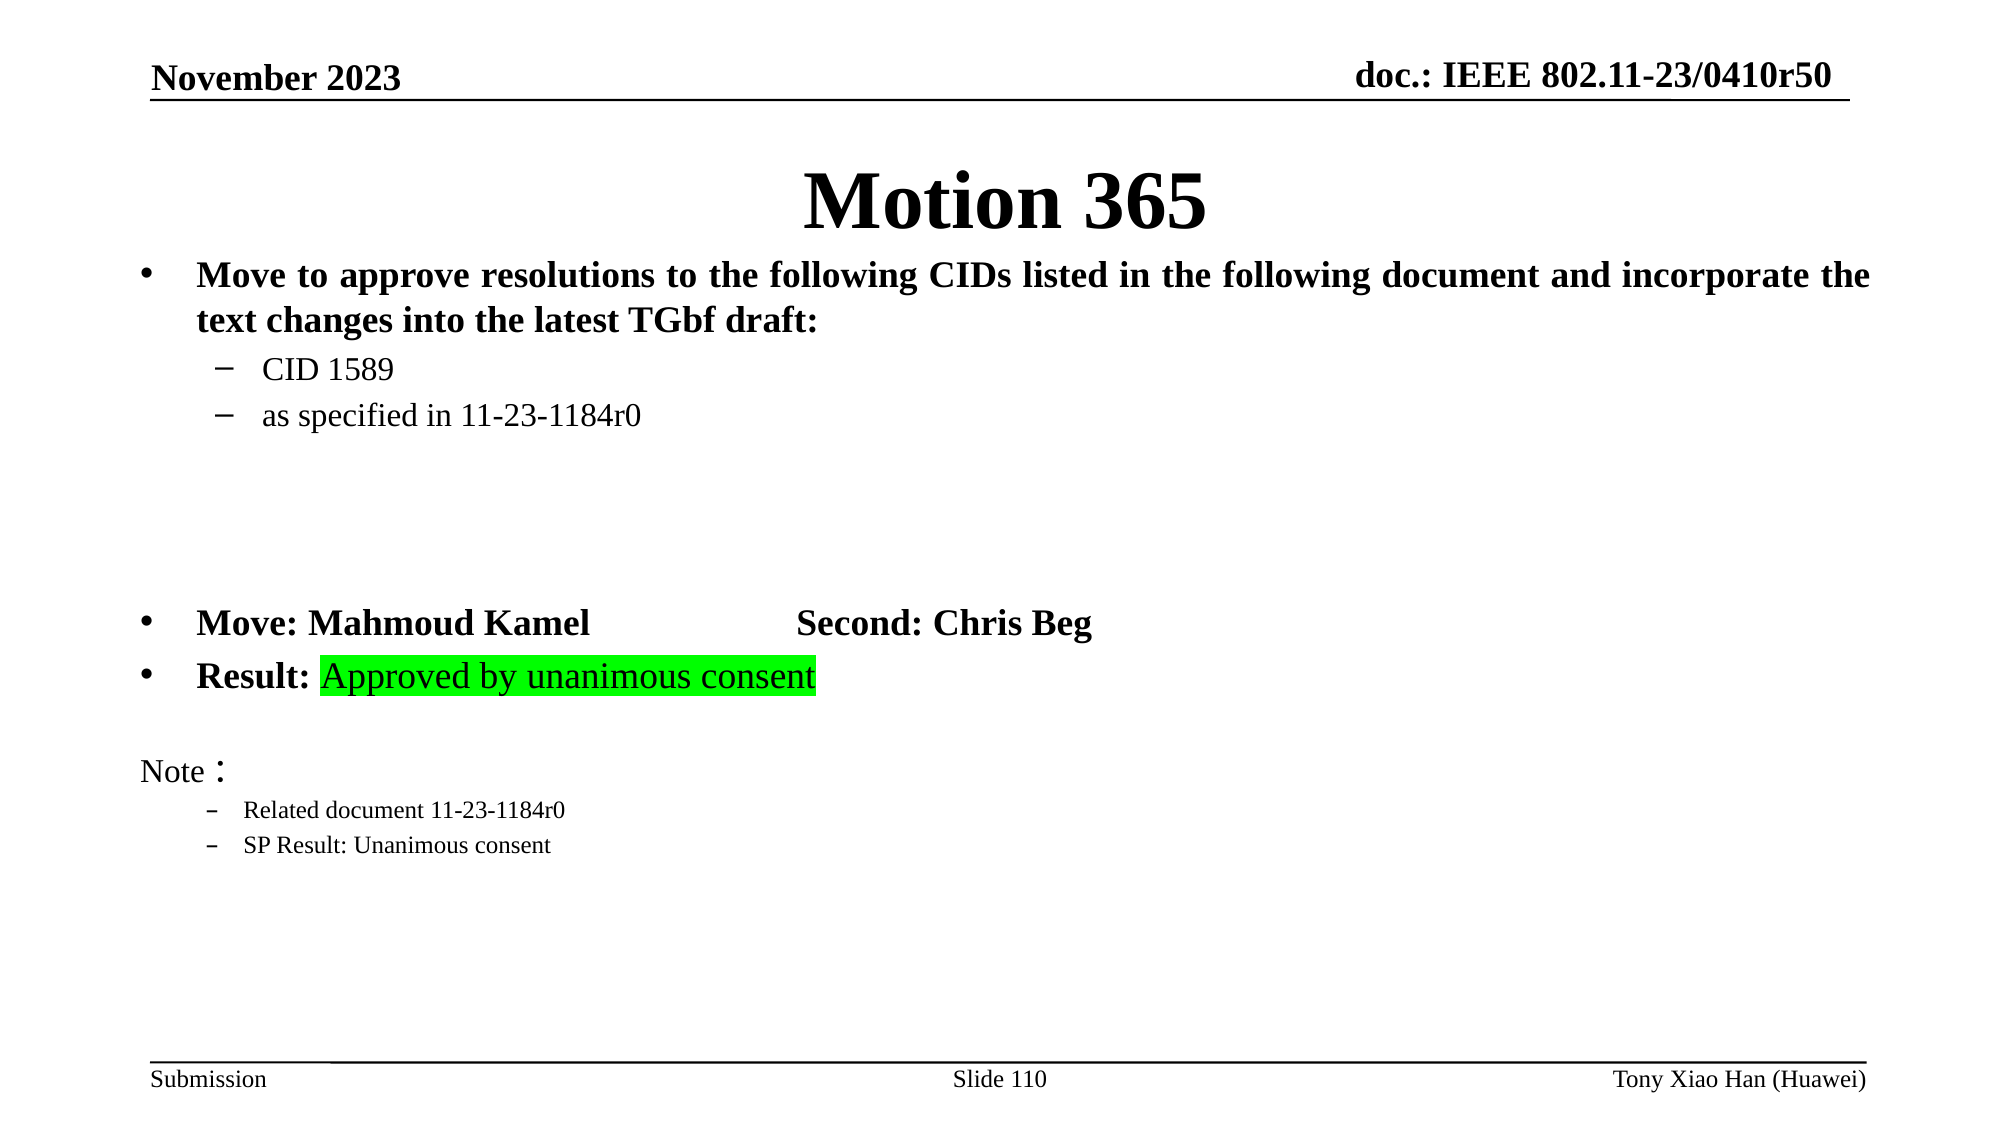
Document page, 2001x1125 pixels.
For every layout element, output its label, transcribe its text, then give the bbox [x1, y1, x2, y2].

text_box Move to approve resolutions to the following CIDs listed in the following document and incorporate the text changes into the latest TGbf draft: CID 1589 as specified in 11-23-1184r0 Move: Mahmoud Kamel Second: Chris Beg Result: Approved by unanimous consent Note： Related document 11-23-1184r0 SP Result: Unanimous consent [125, 212, 1888, 900]
text_box Motion 365 [368, 137, 1644, 212]
